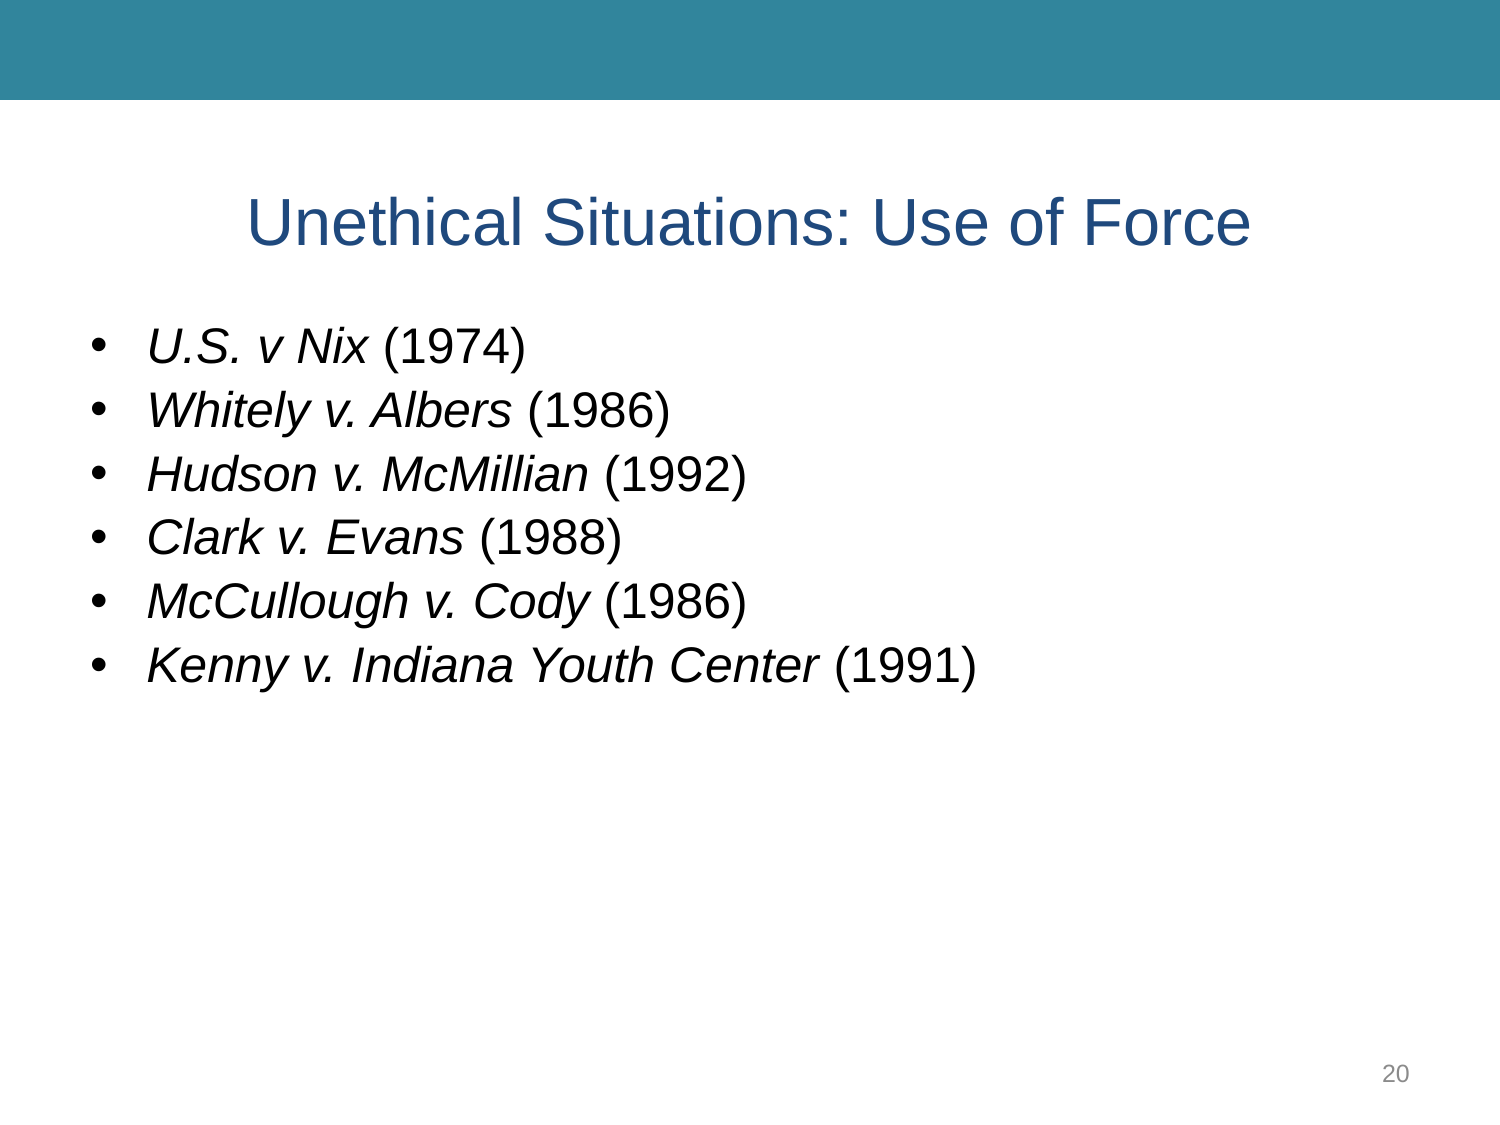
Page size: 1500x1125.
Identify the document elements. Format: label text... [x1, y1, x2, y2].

title Unethical Situations: Use of Force [75, 125, 1425, 312]
slide_number 20 [1350, 1042, 1425, 1103]
list U.S. v Nix (1974) Whitely v. Albers (1986) Hudson v. McMillian (1992) Clark v. Evans (1988) McCullough v. Cody (1986) Kenny v. Indiana Youth Center (1991) [75, 312, 1438, 1025]
